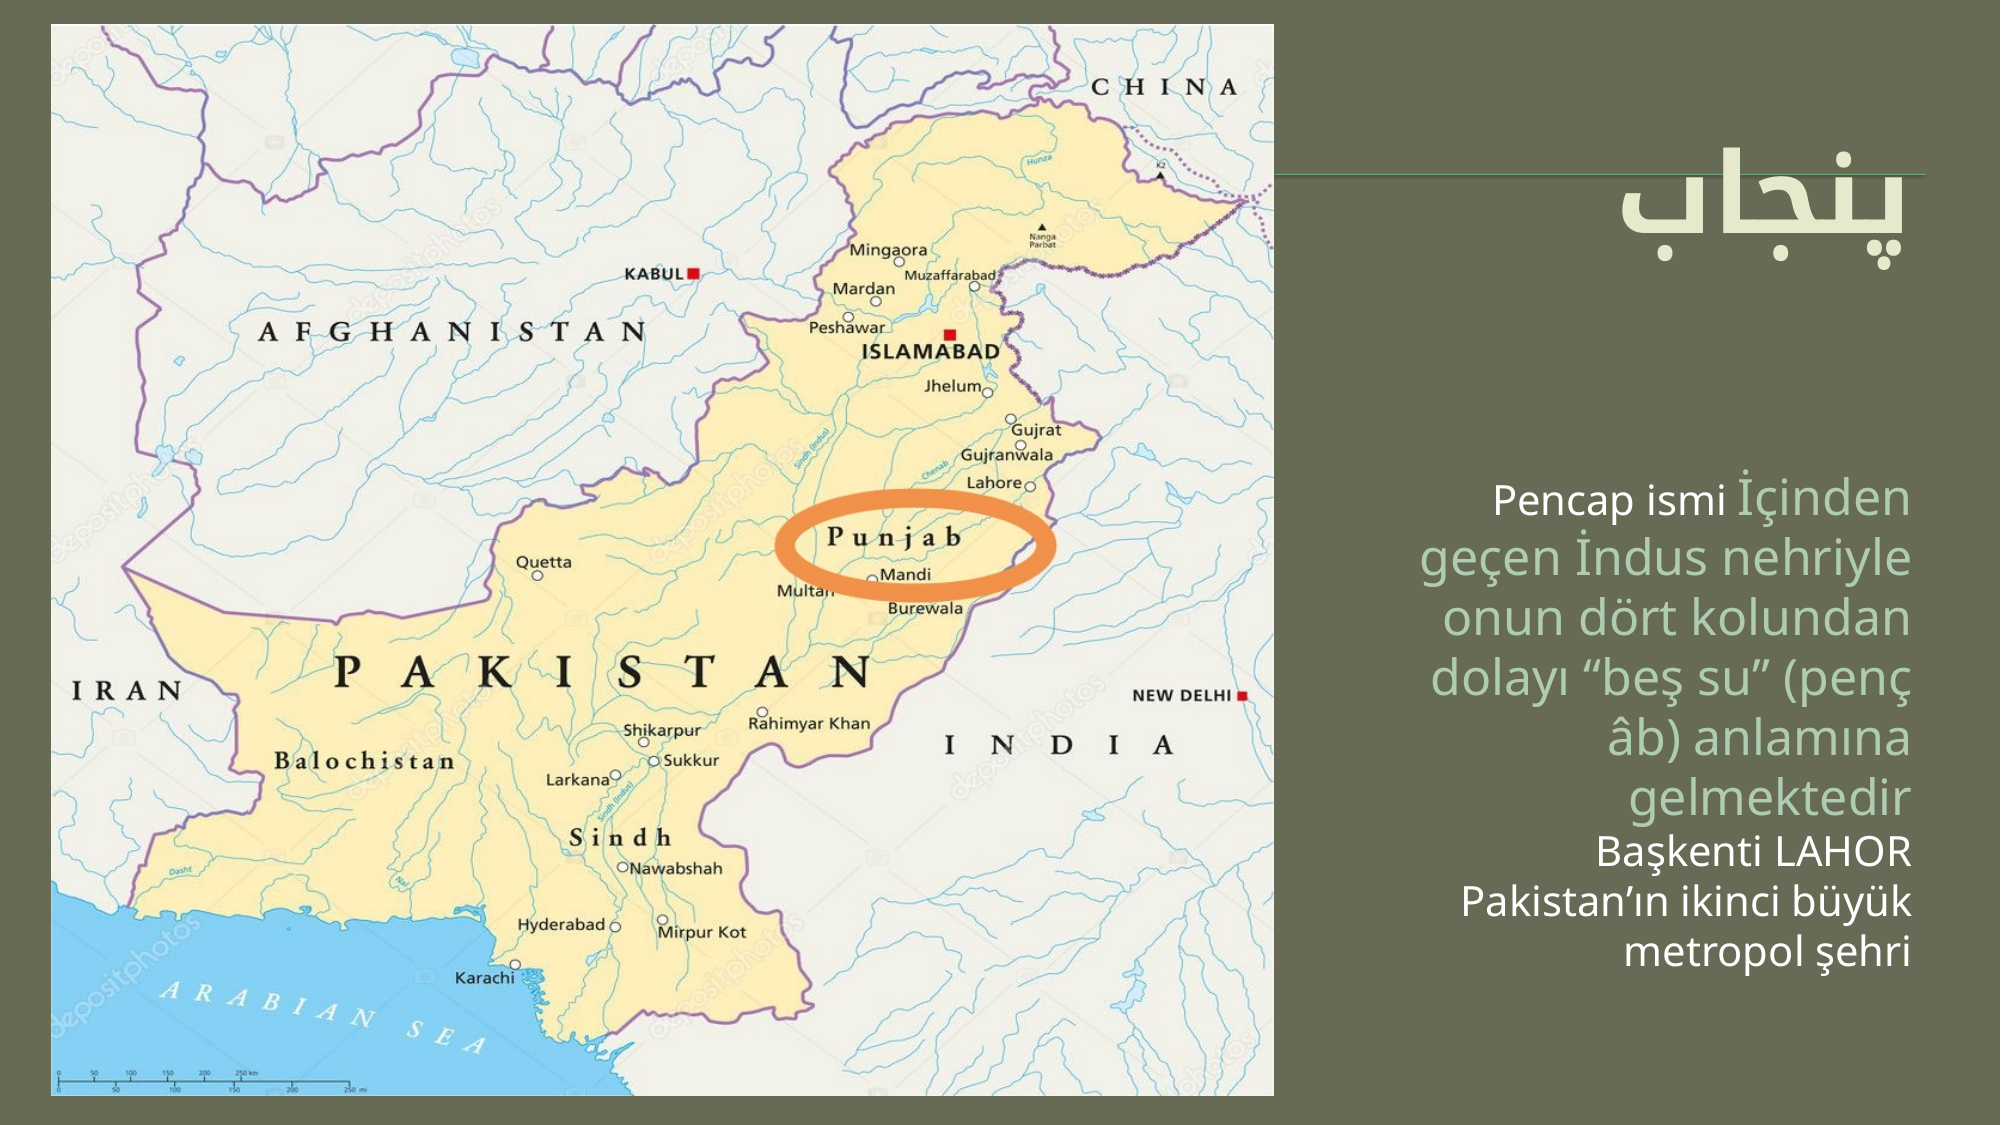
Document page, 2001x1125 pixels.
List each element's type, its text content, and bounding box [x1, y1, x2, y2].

title پنجاب [1402, 112, 1928, 264]
list Pencap ismi İçinden geçen İndus nehriyle onun dört kolundan dolayı “beş su” (penç âb) anlamına gelmektedir Başkenti LAHOR Pakistan’ın ikinci büyük metropol şehri [1402, 457, 1928, 998]
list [51, 24, 1274, 1096]
